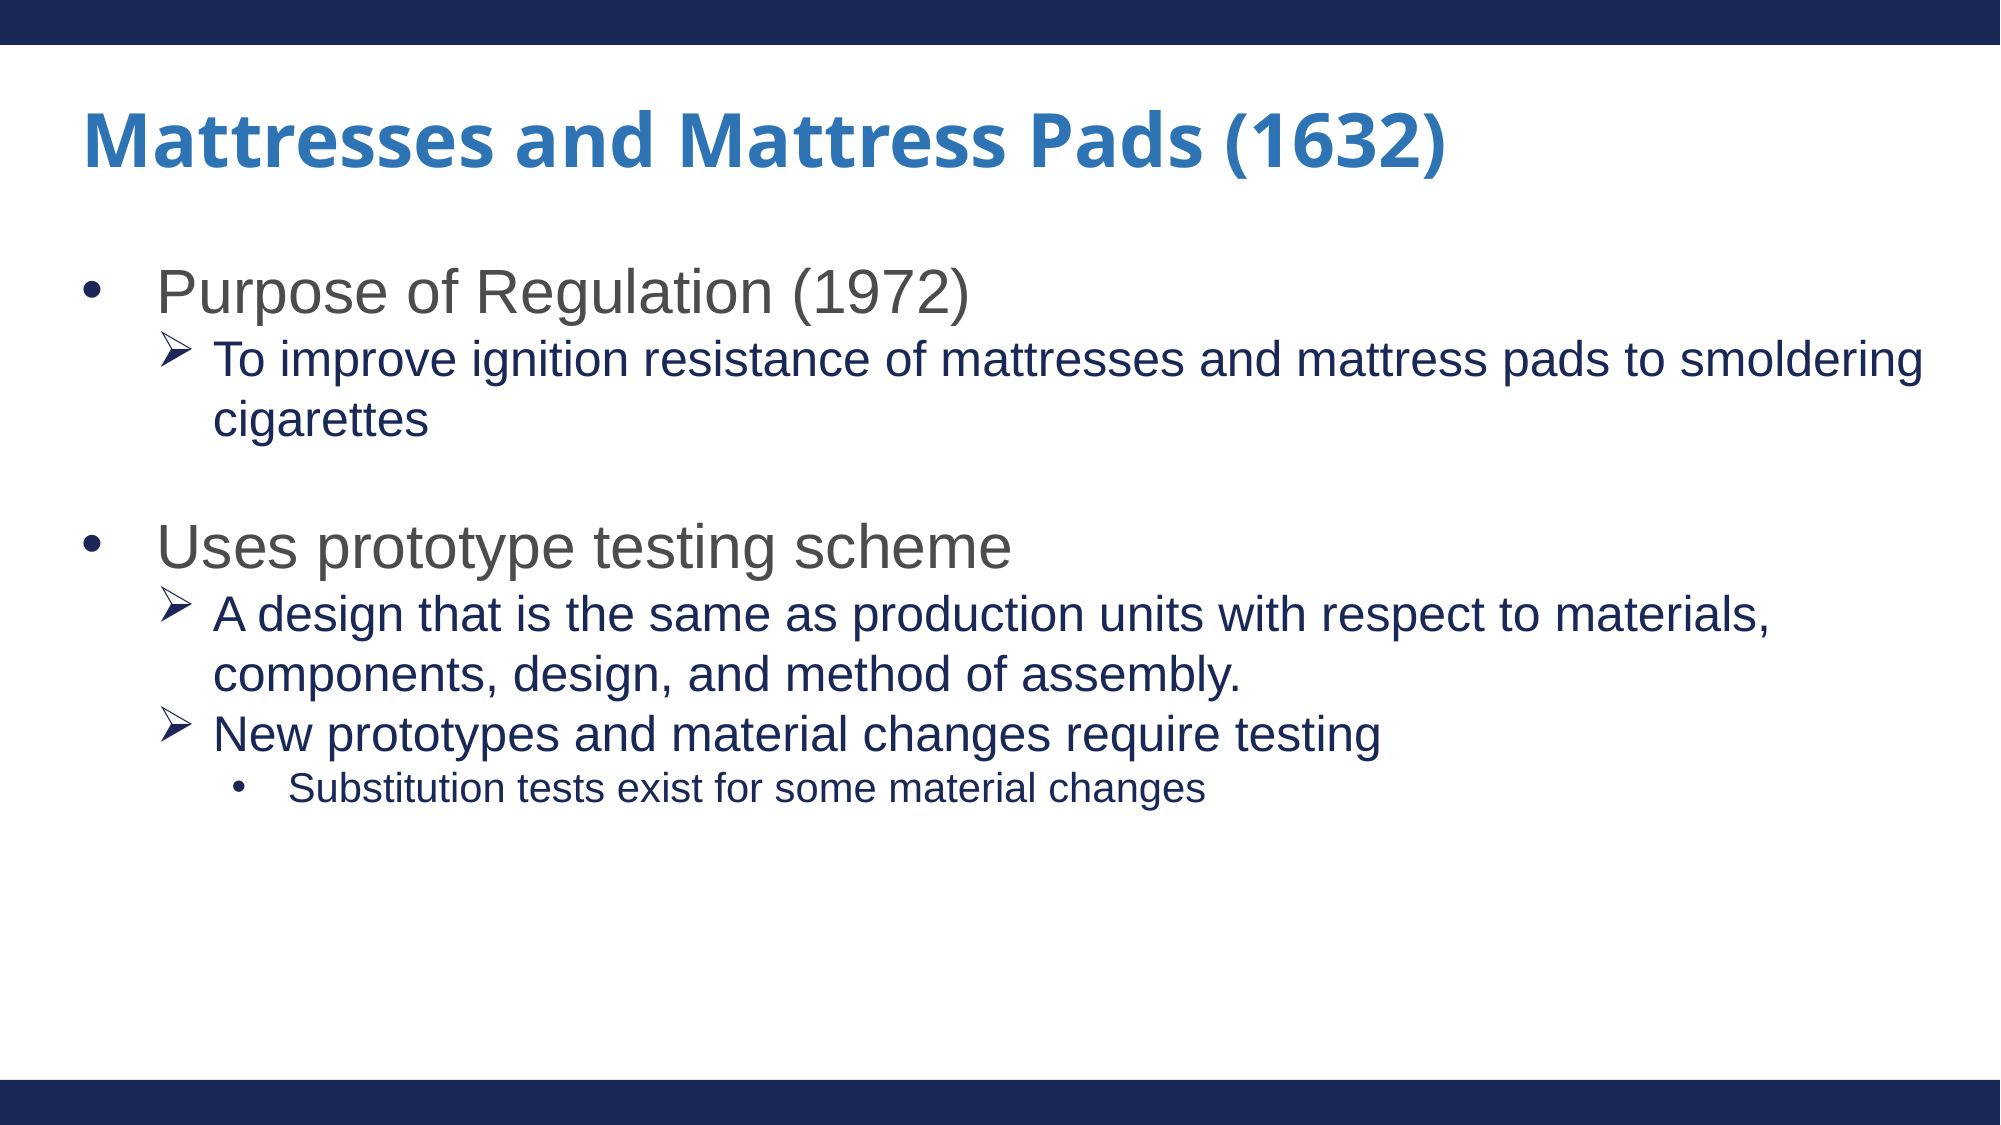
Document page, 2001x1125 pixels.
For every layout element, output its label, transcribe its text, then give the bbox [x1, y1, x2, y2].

list Purpose of Regulation (1972) To improve ignition resistance of mattresses and mattress pads to smoldering cigarettes Uses prototype testing scheme A design that is the same as production units with respect to materials, components, design, and method of assembly. New prototypes and material changes require testing Substitution tests exist for some material changes [66, 243, 1948, 1014]
title Mattresses and Mattress Pads (1632) [66, 59, 1948, 216]
